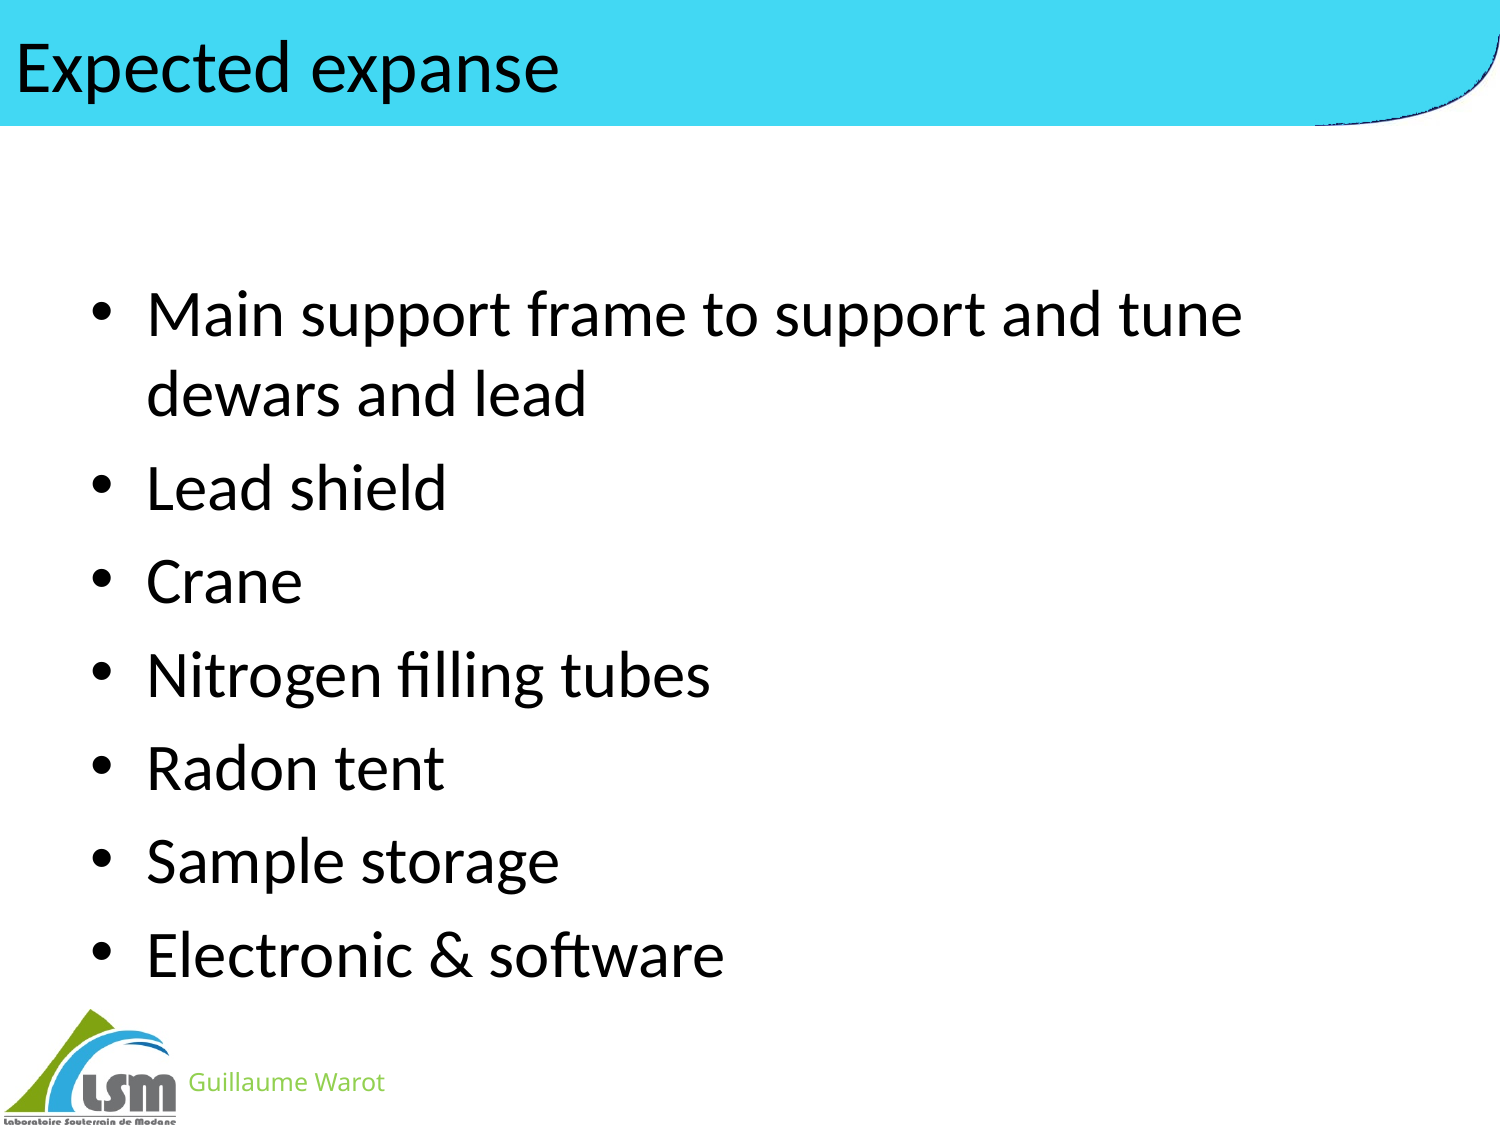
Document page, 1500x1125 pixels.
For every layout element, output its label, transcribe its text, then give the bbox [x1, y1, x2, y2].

picture [4, 1009, 176, 1125]
list Main support frame to support and tune dewars and lead Lead shield Crane Nitrogen filling tubes Radon tent Sample storage Electronic & software [75, 262, 1425, 1005]
picture [0, 0, 1500, 126]
title Expected expanse [0, 21, 1372, 105]
